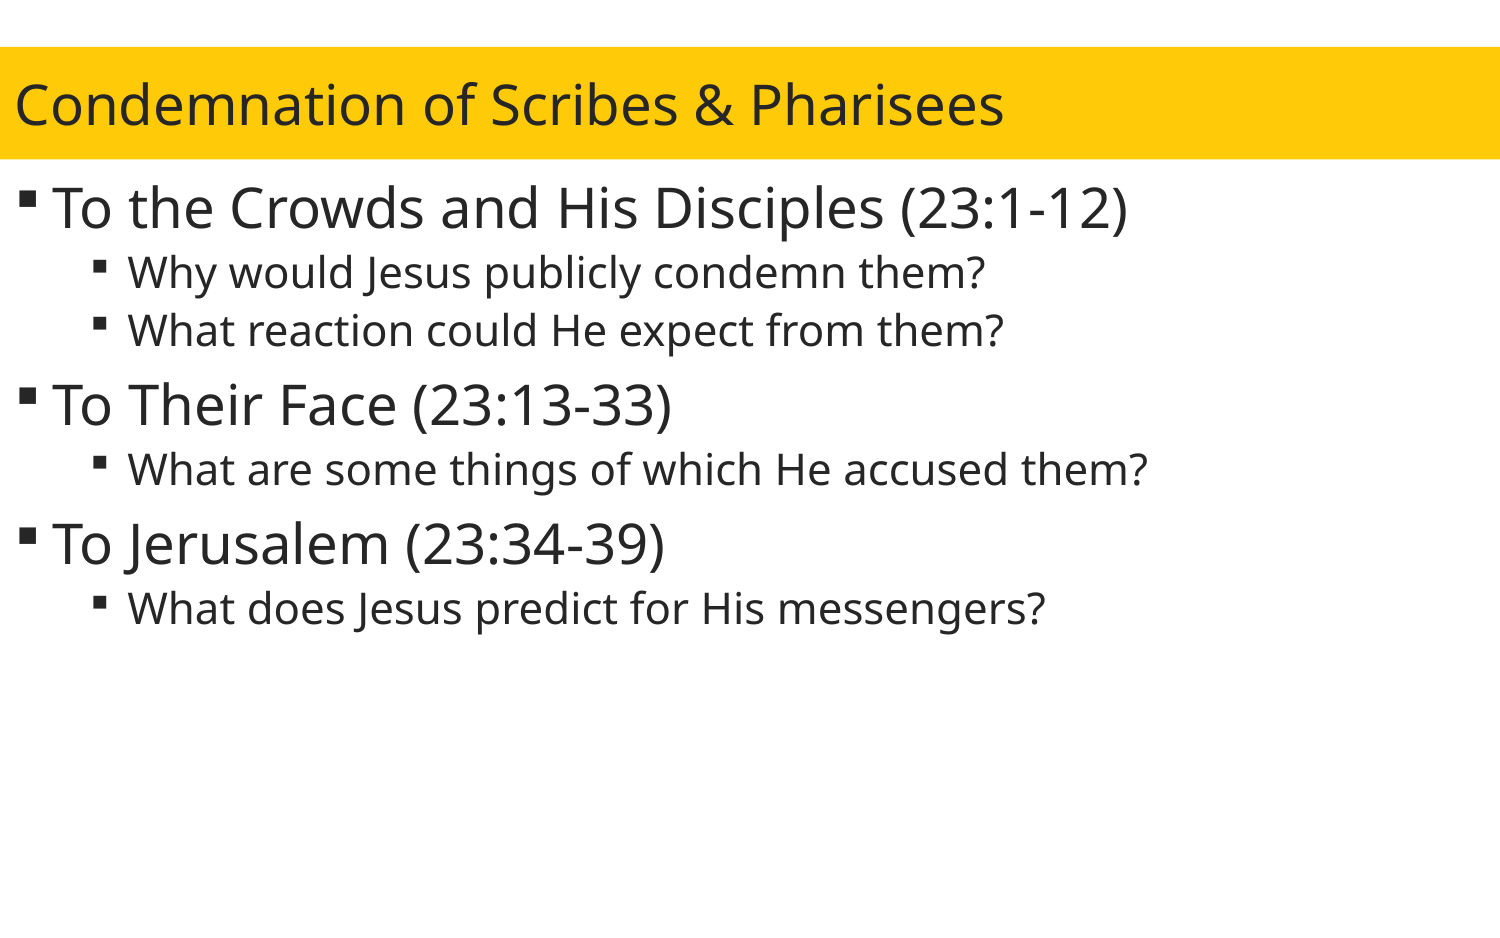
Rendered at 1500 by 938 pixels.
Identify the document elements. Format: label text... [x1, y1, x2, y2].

text_box To the Crowds and His Disciples (23:1-12) Why would Jesus publicly condemn them? What reaction could He expect from them? To Their Face (23:13-33) What are some things of which He accused them? To Jerusalem (23:34-39) What does Jesus predict for His messengers? [0, 172, 1500, 891]
text_box Condemnation of Scribes & Pharisees [0, 46, 1500, 160]
